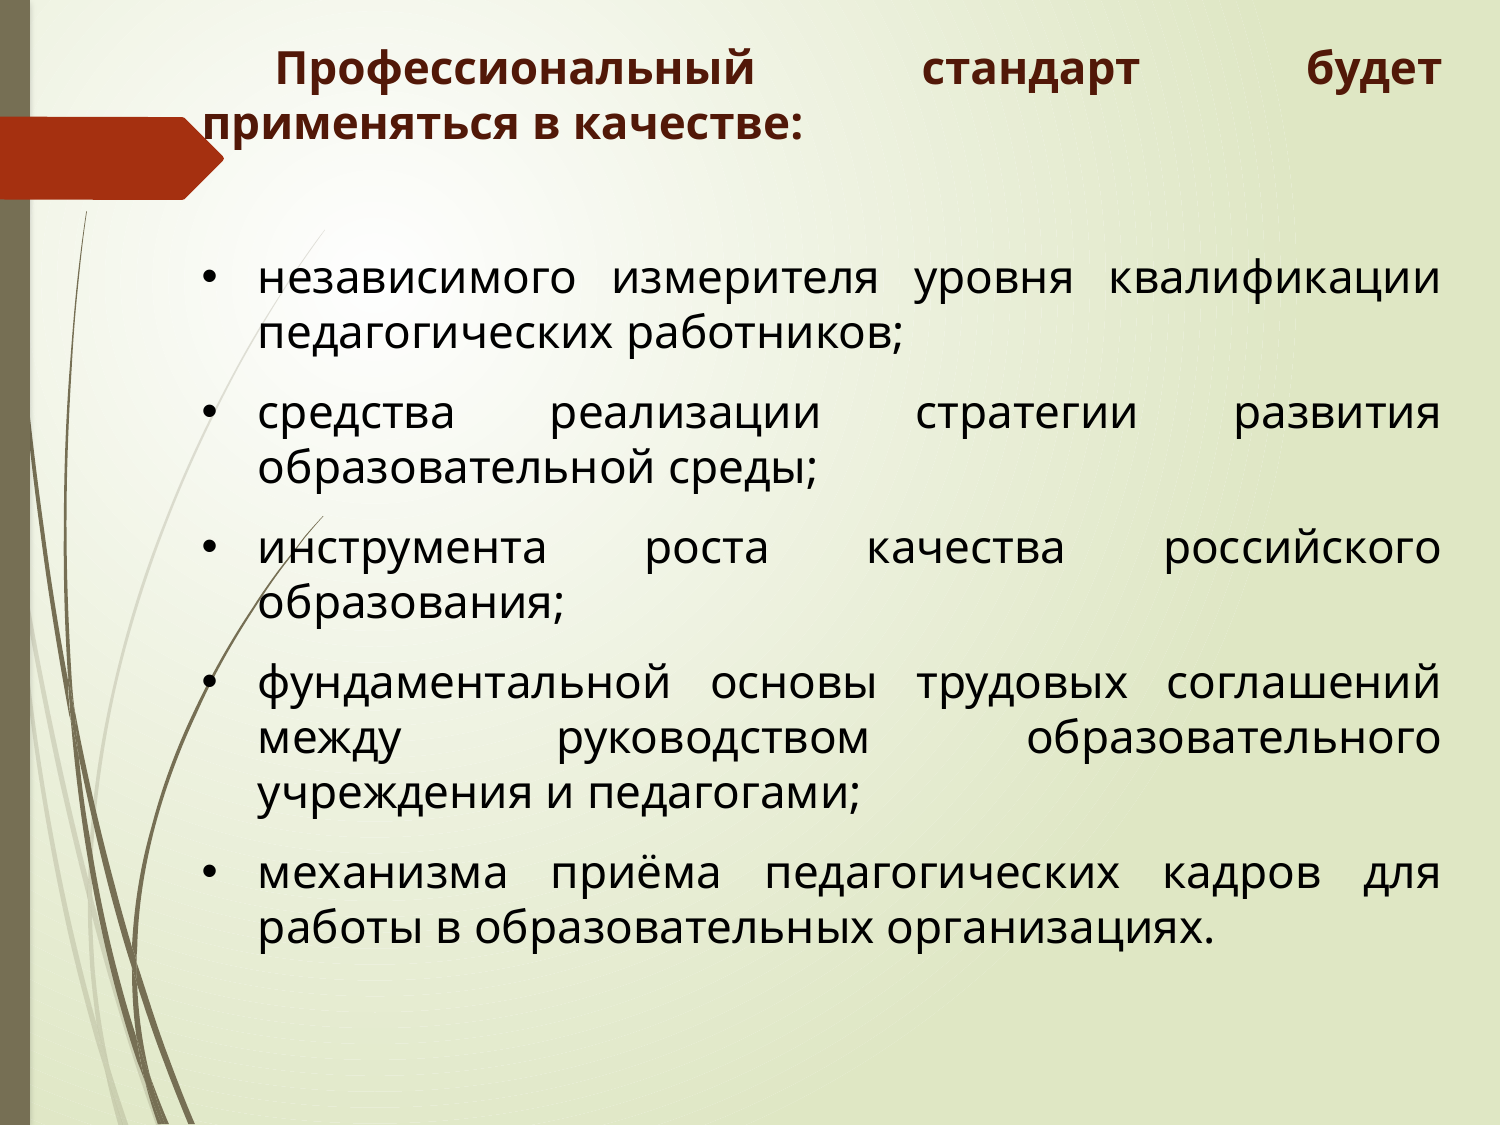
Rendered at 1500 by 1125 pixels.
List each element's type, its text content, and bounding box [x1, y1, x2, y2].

text_box Профессиональный стандарт будет применяться в качестве: независимого измерителя уровня квалификации педагогических работников; средства реализации стратегии развития образовательной среды; инструмента роста качества российского образования; фундаментальной основы трудовых соглашений между руководством образовательного учреждения и педагогами; механизма приёма педагогических кадров для работы в образовательных организациях. [186, 30, 1458, 961]
